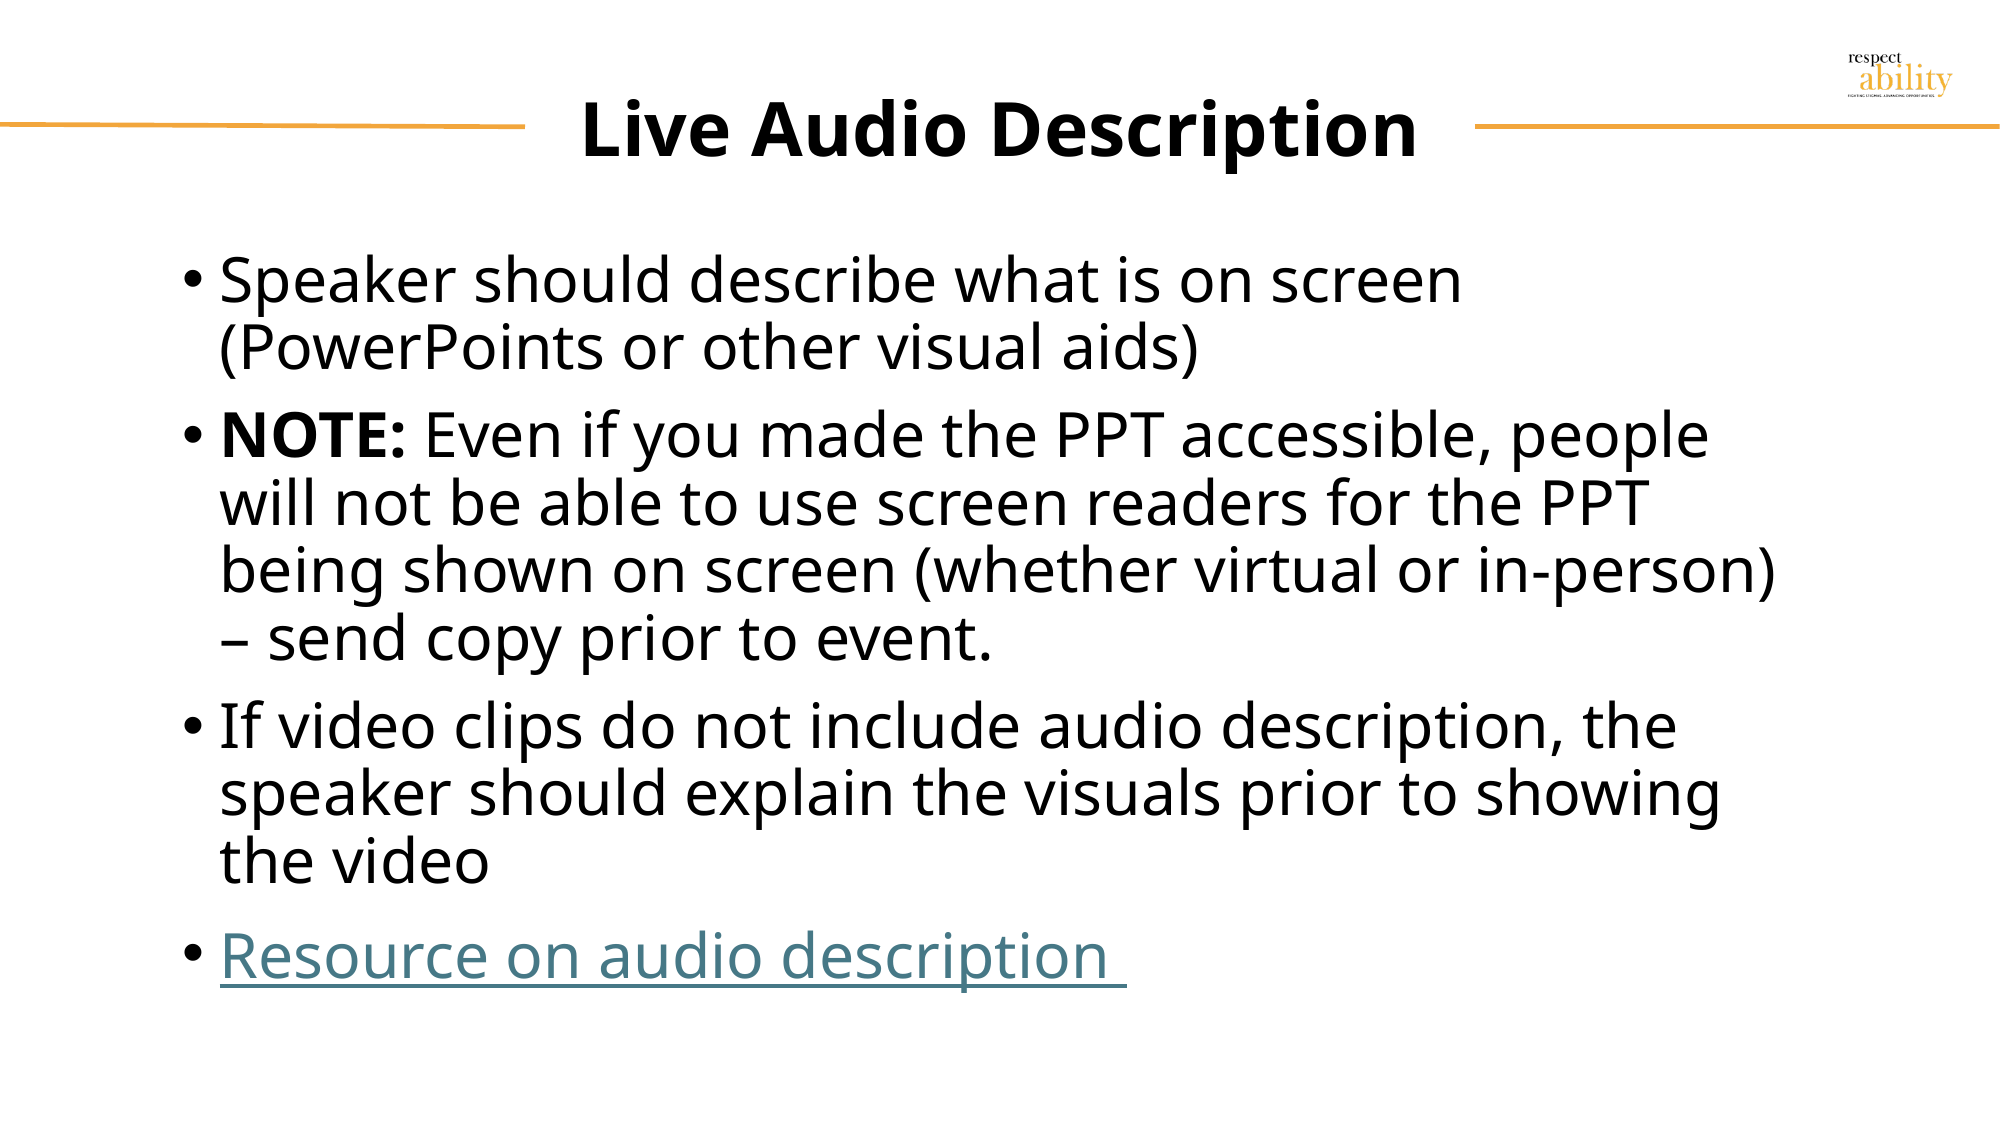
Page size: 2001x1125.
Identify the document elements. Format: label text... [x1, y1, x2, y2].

picture [1845, 50, 1954, 99]
title Live Audio Description [525, 23, 1475, 240]
list Speaker should describe what is on screen (PowerPoints or other visual aids) NOTE: Even if you made the PPT accessible, people will not be able to use screen readers for the PPT being shown on screen (whether virtual or in-person) – send copy prior to event. If video clips do not include audio description, the speaker should explain the visuals prior to showing the video Resource on audio description [167, 240, 1833, 1075]
